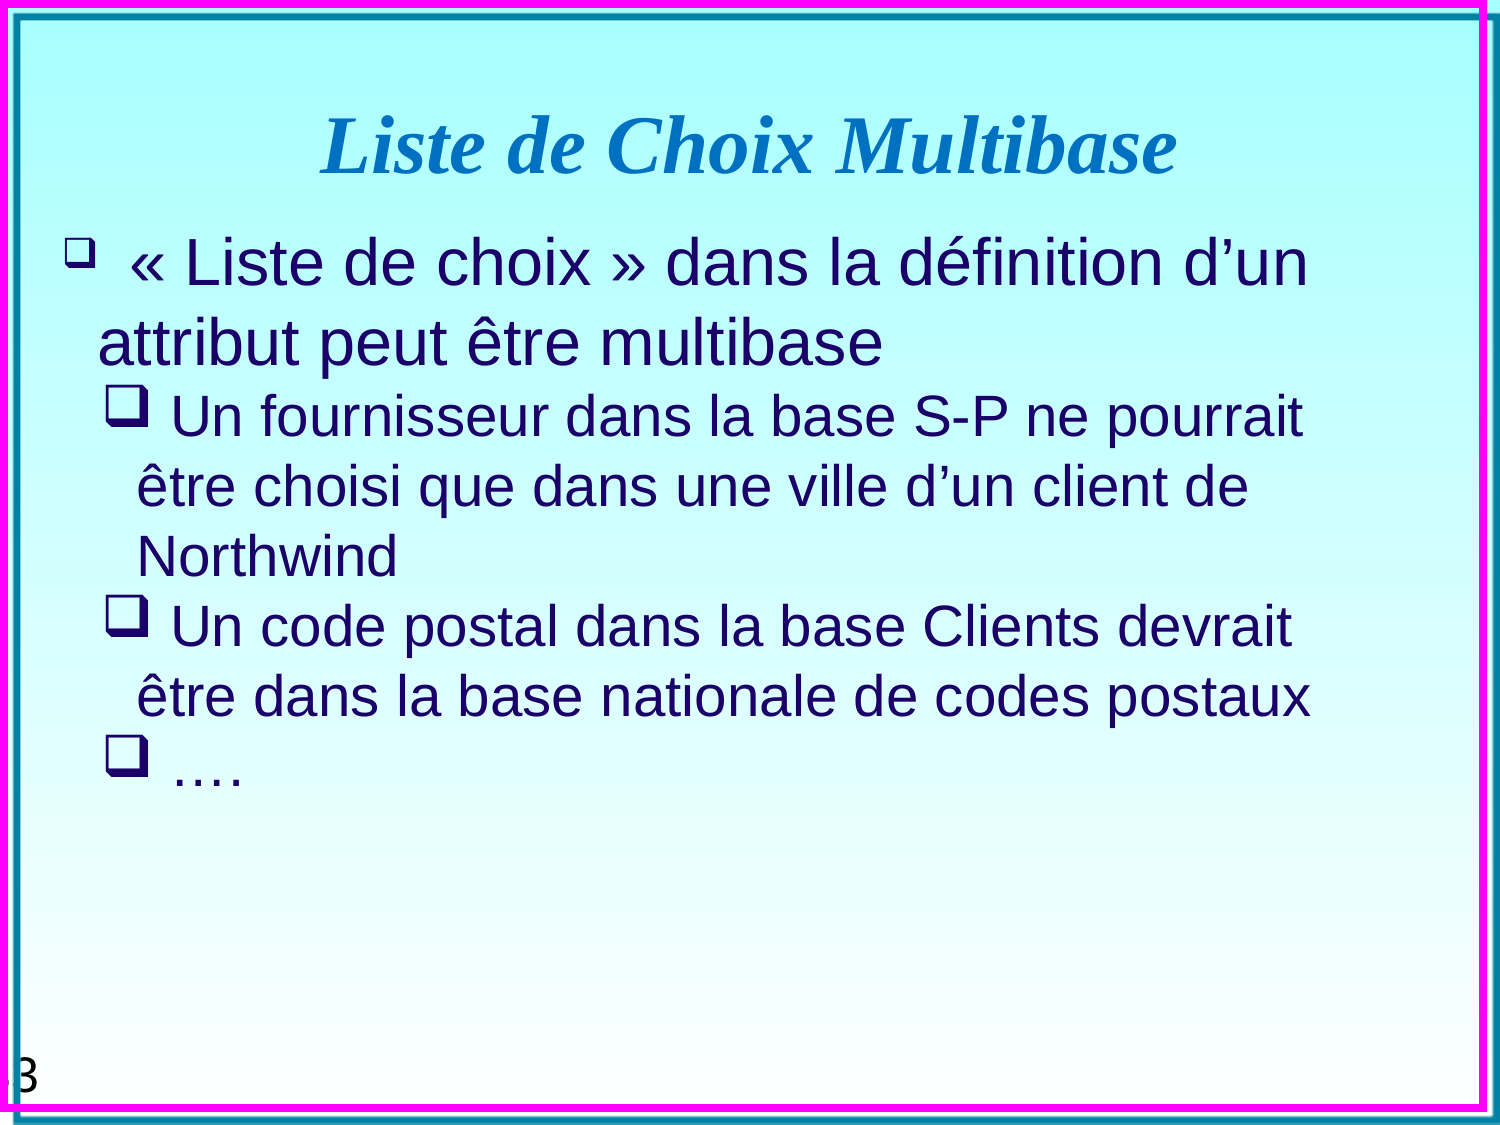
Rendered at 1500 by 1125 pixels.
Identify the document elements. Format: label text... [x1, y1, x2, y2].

title Liste de Choix Multibase [111, 46, 1388, 210]
text_box « Liste de choix » dans la définition d’un attribut peut être multibase Un fournisseur dans la base S-P ne pourrait être choisi que dans une ville d’un client de Northwind Un code postal dans la base Clients devrait être dans la base nationale de codes postaux …. [46, 210, 1418, 856]
